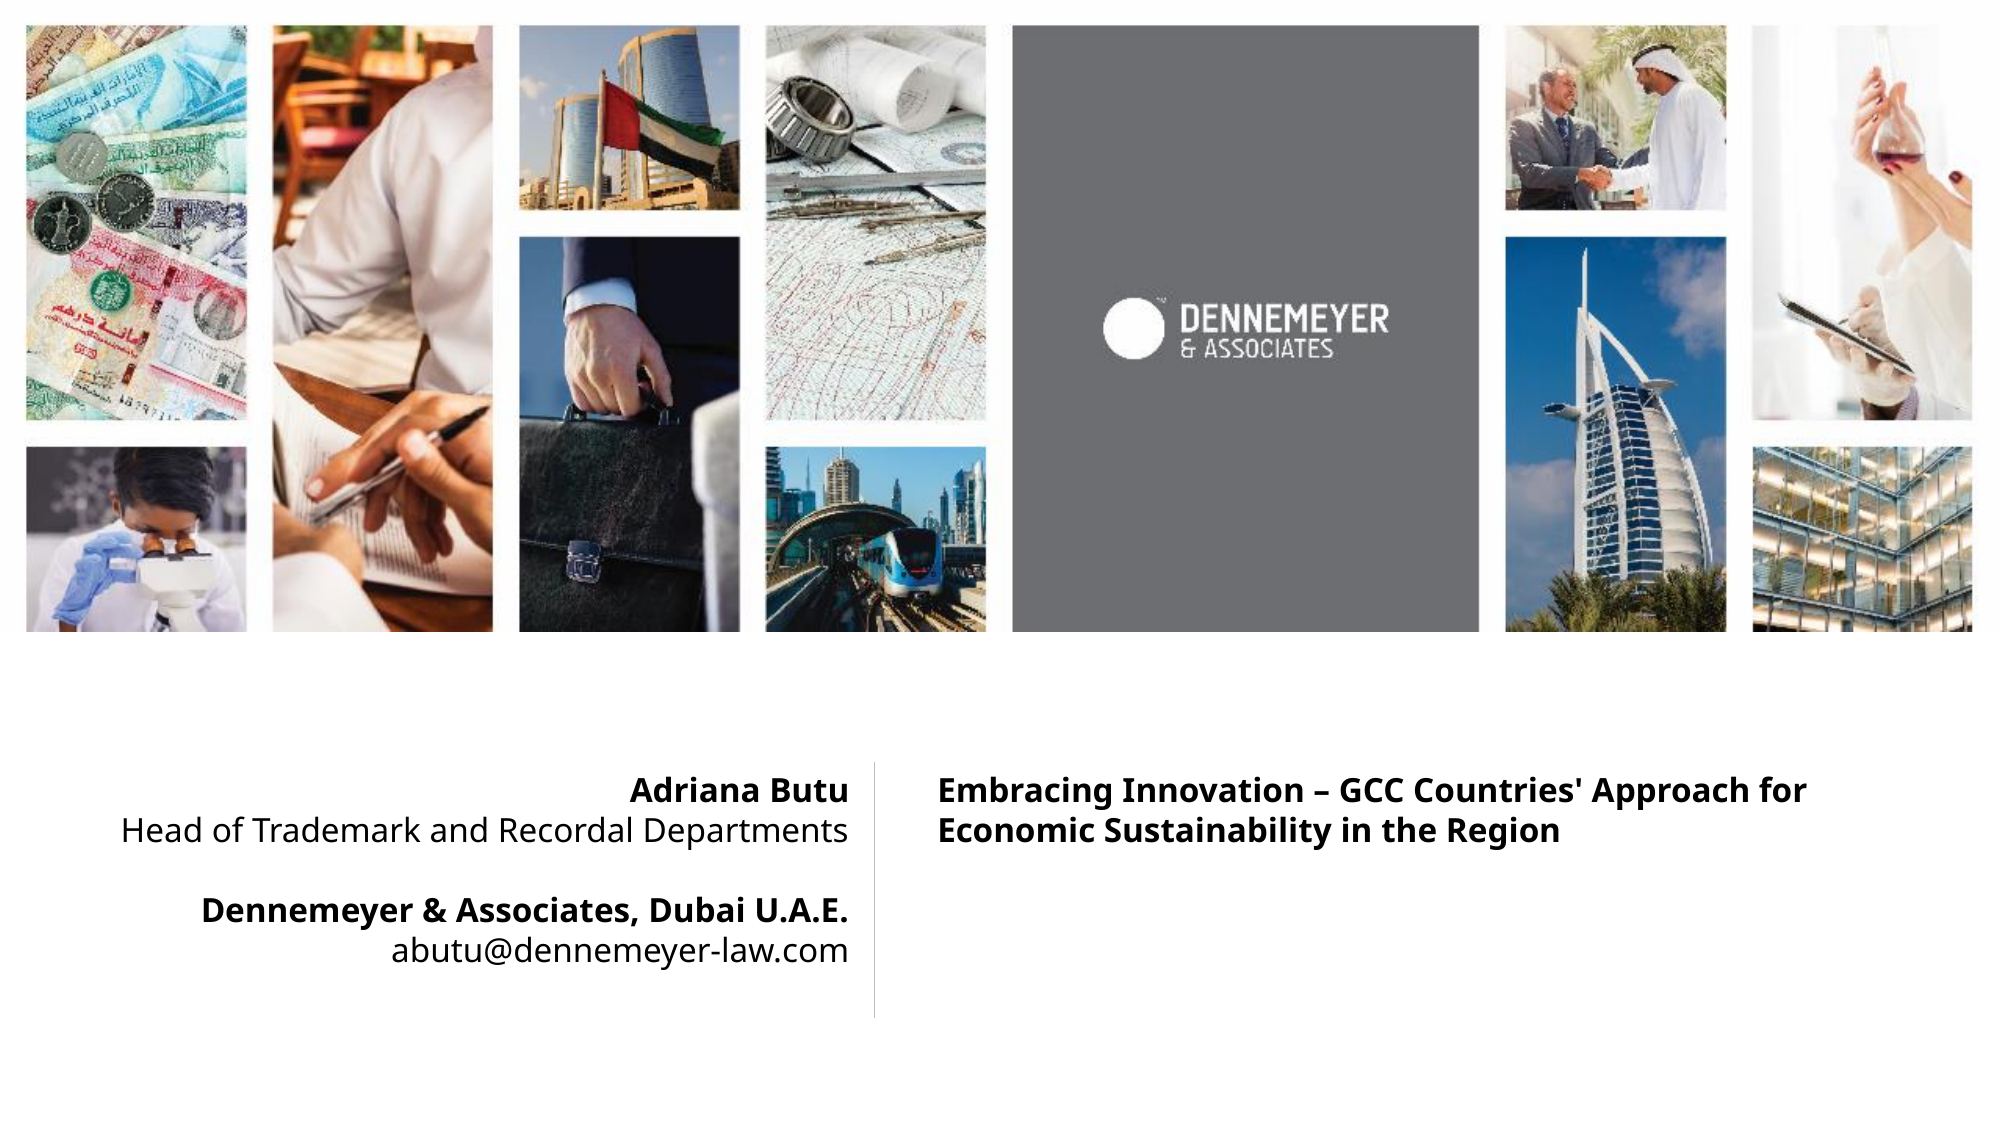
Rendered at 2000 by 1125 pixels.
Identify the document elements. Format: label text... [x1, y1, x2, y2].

text_box Embracing Innovation – GCC Countries' Approach for Economic Sustainability in the Region [937, 769, 1900, 920]
text_box Adriana Butu Head of Trademark and Recordal Departments Dennemeyer & Associates, Dubai U.A.E. abutu@dennemeyer-law.com [62, 769, 850, 969]
picture [0, 0, 1999, 633]
